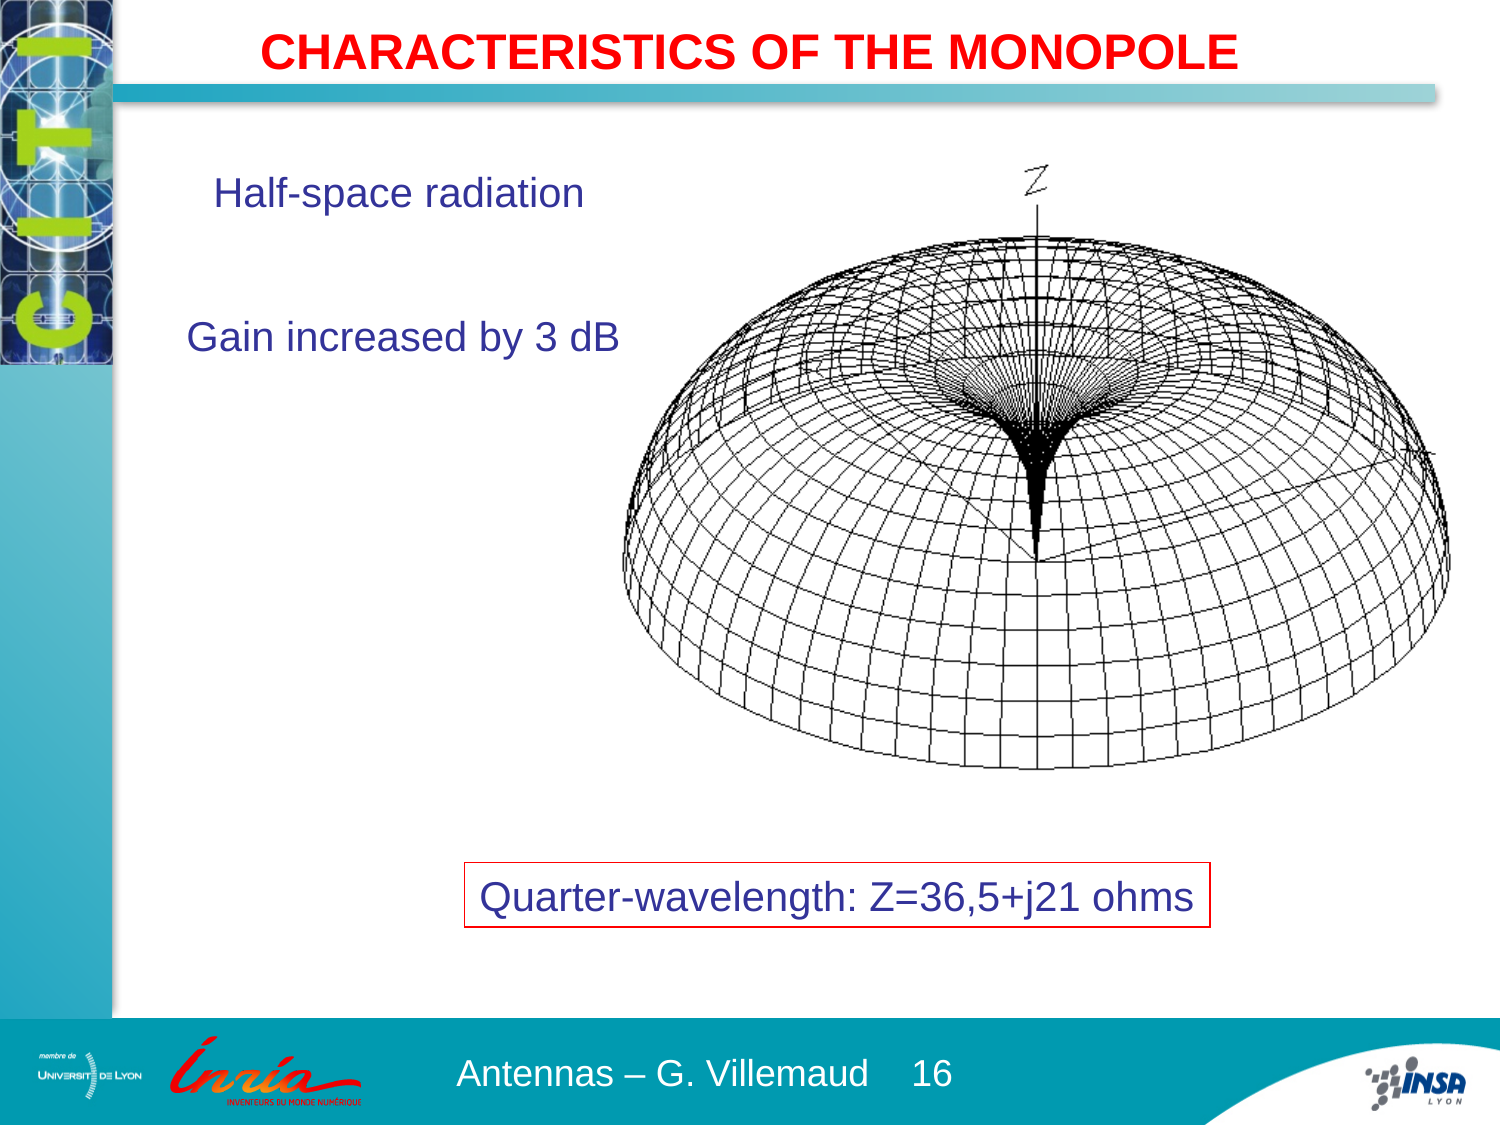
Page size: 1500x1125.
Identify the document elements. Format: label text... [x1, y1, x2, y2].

picture [599, 136, 1476, 788]
text_box Half-space radiation [198, 158, 594, 224]
text_box CHARACTERISTICS OF THE MONOPOLE [63, 12, 1437, 88]
text_box Quarter-wavelength: Z=36,5+j21 ohms [464, 862, 1210, 928]
text_box Gain increased by 3 dB [171, 302, 594, 368]
picture [0, 1018, 1500, 1125]
picture [1, 0, 112, 364]
